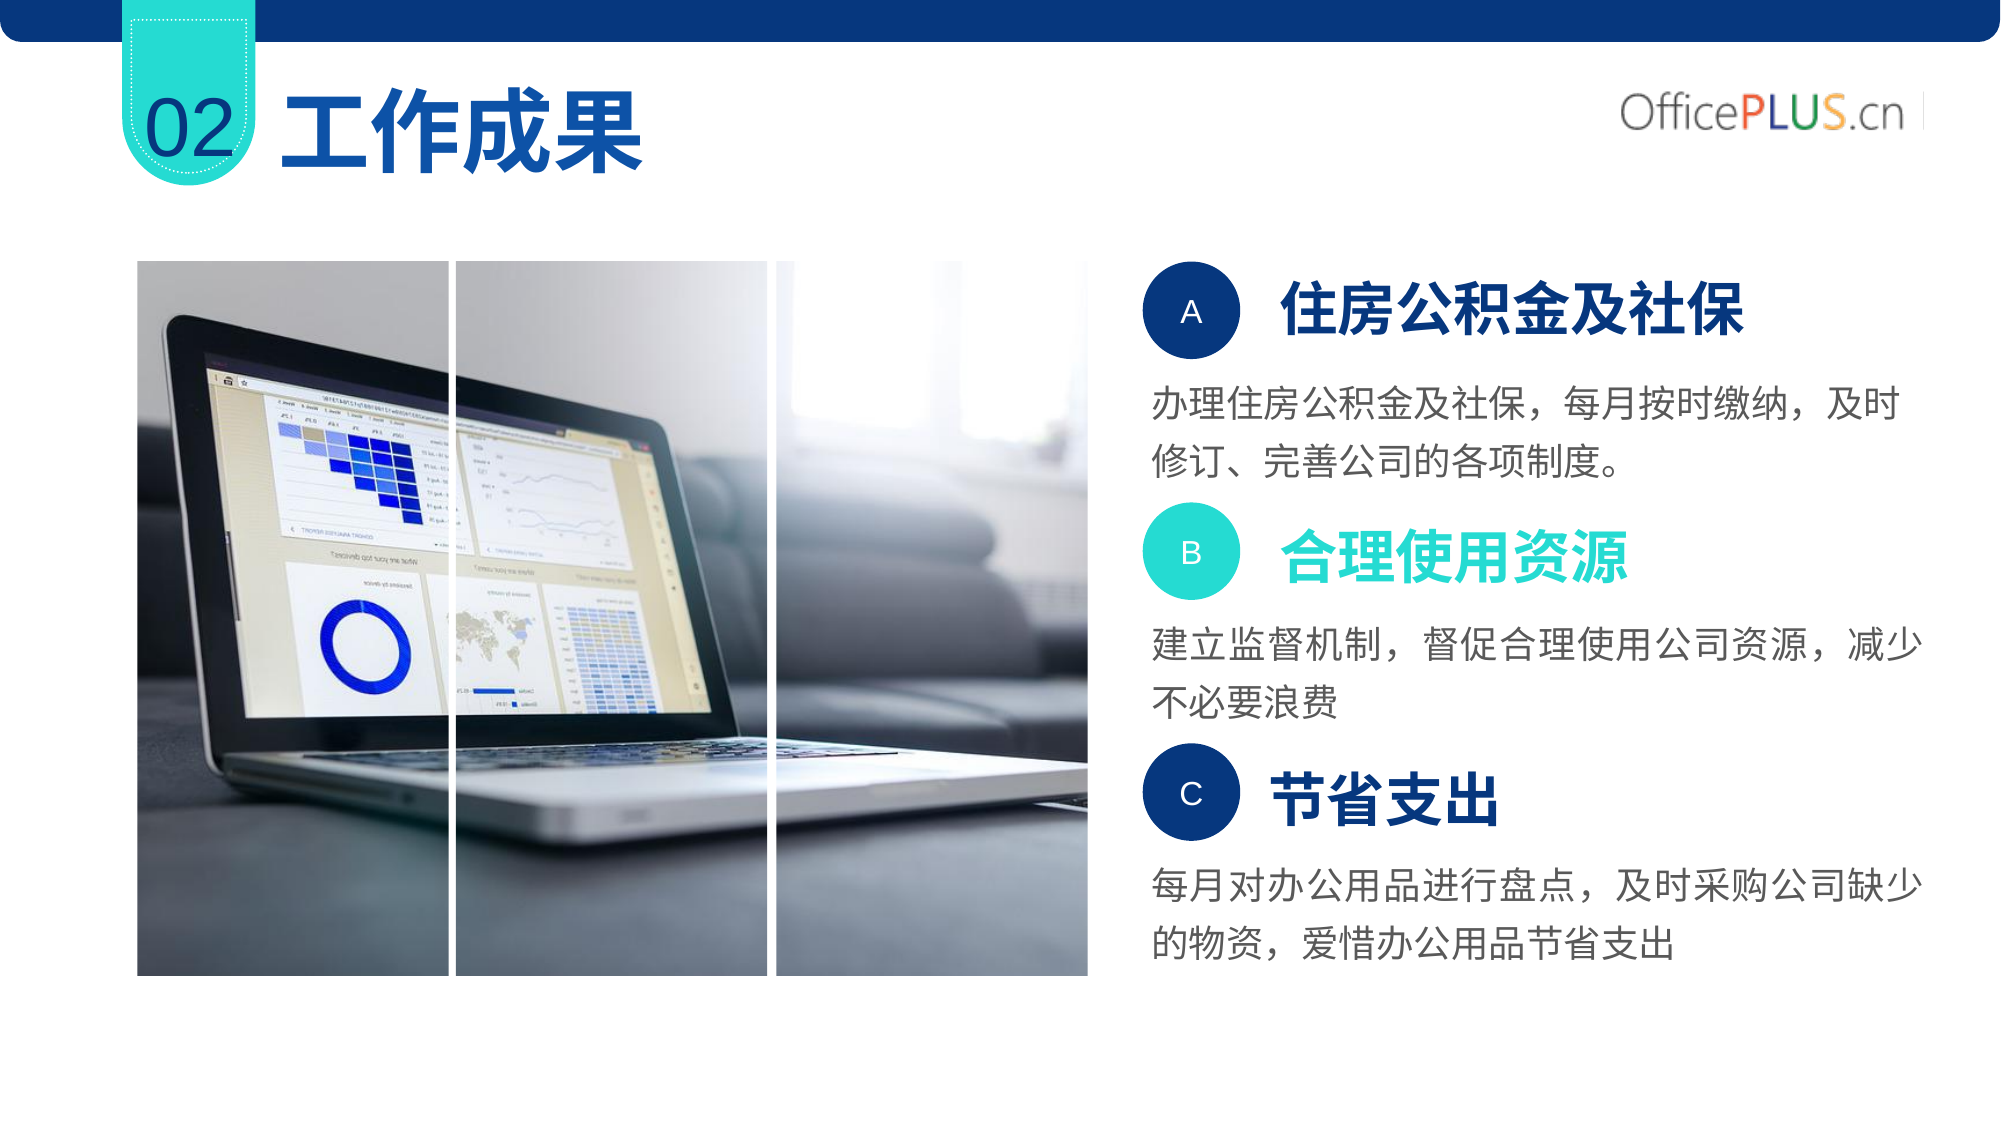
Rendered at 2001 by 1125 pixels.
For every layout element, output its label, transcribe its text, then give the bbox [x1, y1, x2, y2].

text_box 02 [77, 0, 304, 156]
picture [776, 261, 1088, 976]
text_box 办理住房公积金及社保，每月按时缴纳，及时修订、完善公司的各项制度。 [1136, 359, 1939, 487]
text_box 住房公积金及社保 [1264, 265, 1786, 351]
picture [455, 261, 768, 976]
text_box C [1141, 742, 1242, 842]
picture [1606, 76, 1924, 142]
text_box 工作成果 [263, 19, 717, 238]
text_box 节省支出 [1253, 755, 1599, 842]
text_box A [1141, 260, 1242, 361]
picture [137, 261, 449, 976]
text_box 每月对办公用品进行盘点，及时采购公司缺少的物资，爱惜办公用品节省支出 [1136, 840, 1939, 969]
text_box B [1141, 501, 1242, 601]
text_box 建立监督机制，督促合理使用公司资源，减少不必要浪费 [1136, 599, 1939, 728]
text_box 合理使用资源 [1264, 512, 1713, 599]
